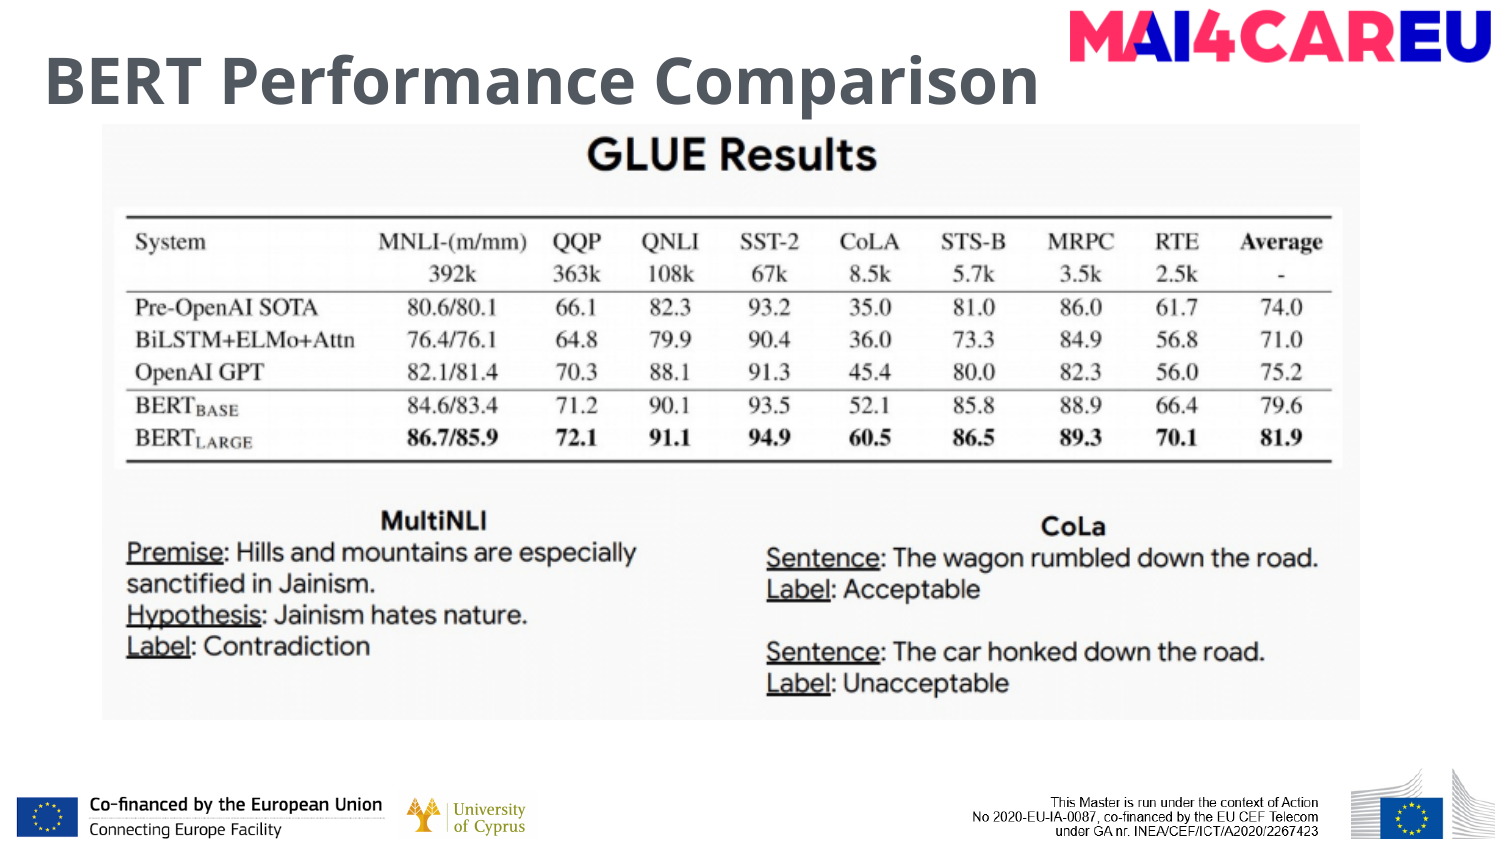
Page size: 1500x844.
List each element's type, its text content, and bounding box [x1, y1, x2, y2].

picture [398, 789, 537, 839]
picture [1069, 0, 1497, 71]
picture [11, 784, 394, 844]
picture [970, 765, 1500, 839]
picture [102, 123, 1360, 720]
title BERT Performance Comparison [33, 29, 1464, 103]
